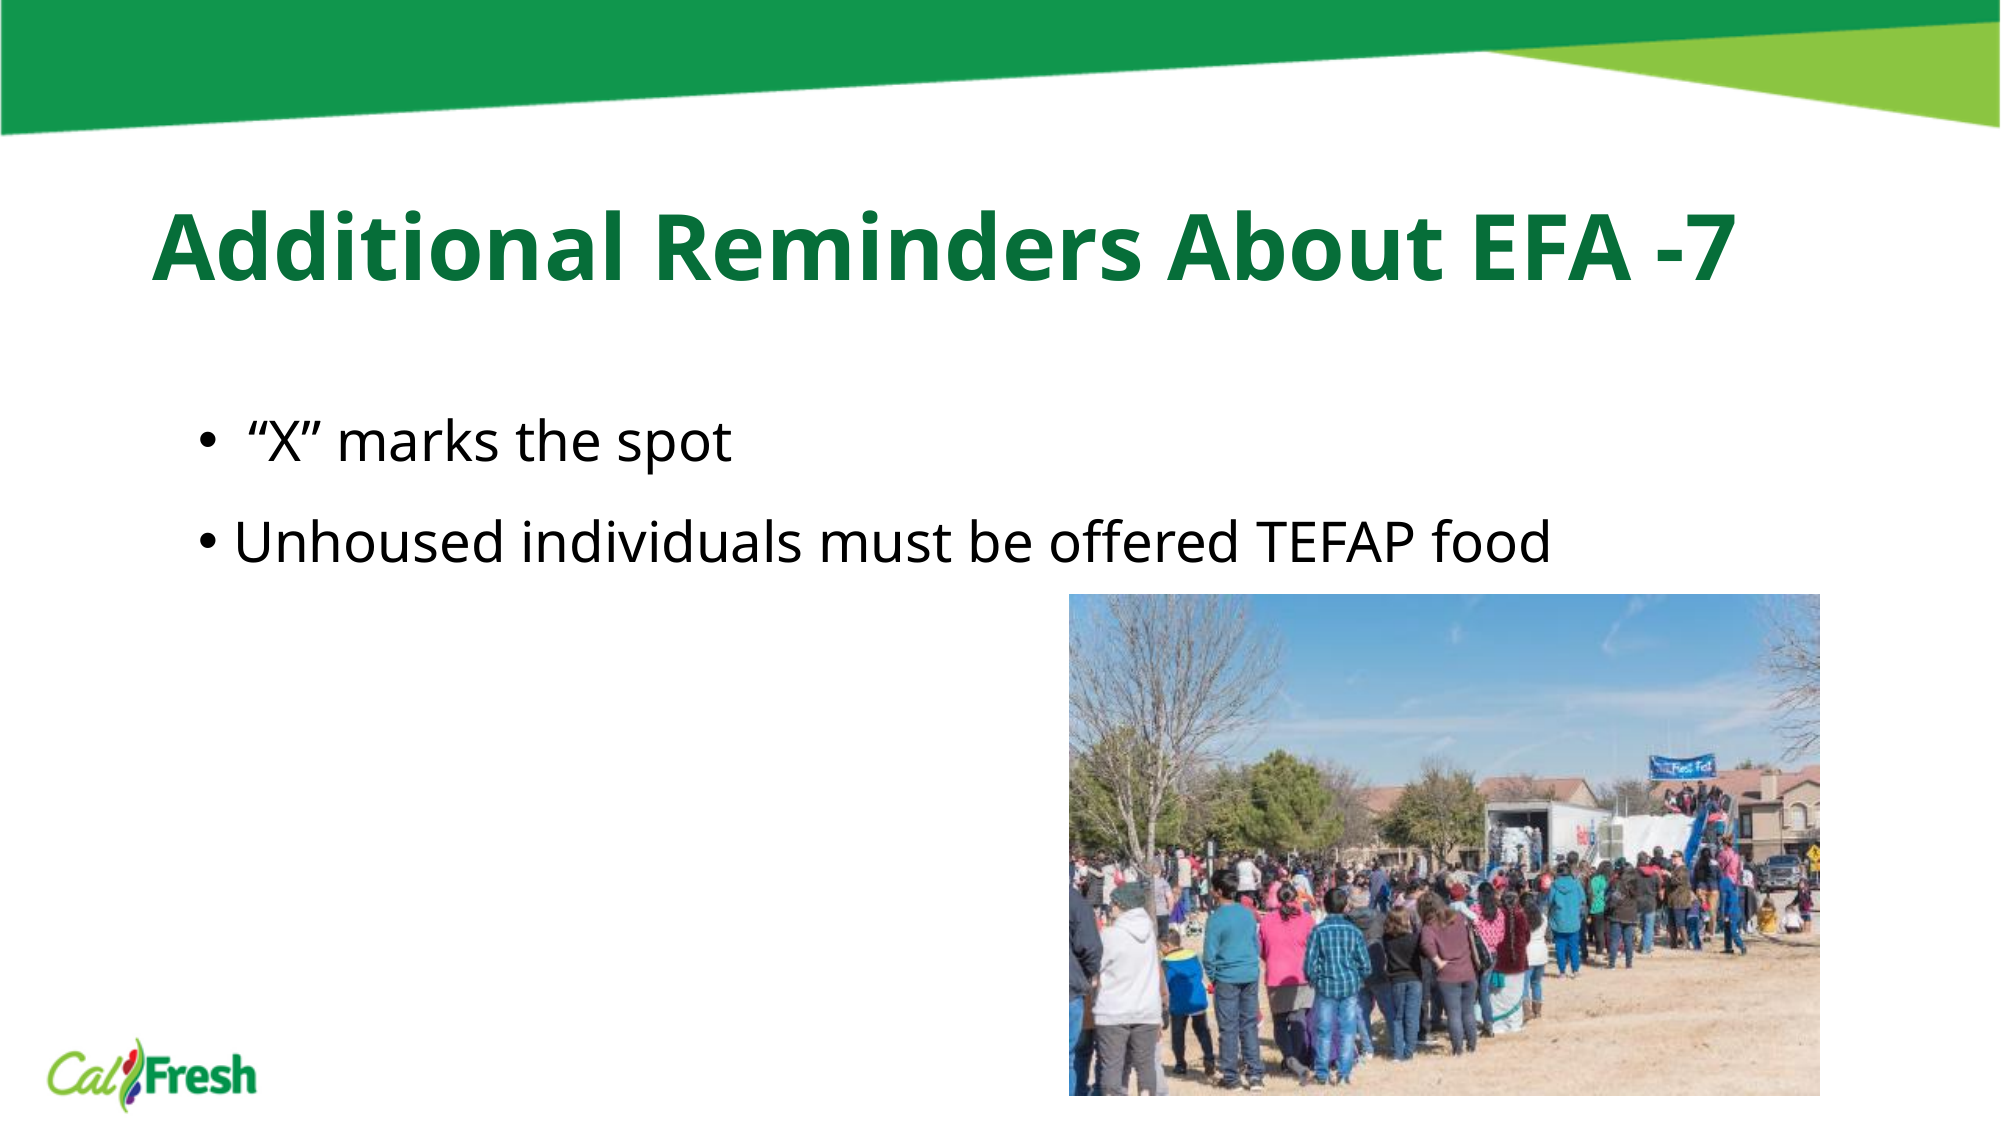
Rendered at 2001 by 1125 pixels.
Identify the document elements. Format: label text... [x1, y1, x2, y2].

text_box “X” marks the spot Unhoused individuals must be offered TEFAP food [183, 363, 1739, 582]
title Additional Reminders About EFA -7 [137, 135, 1863, 353]
picture [0, 0, 2001, 1125]
